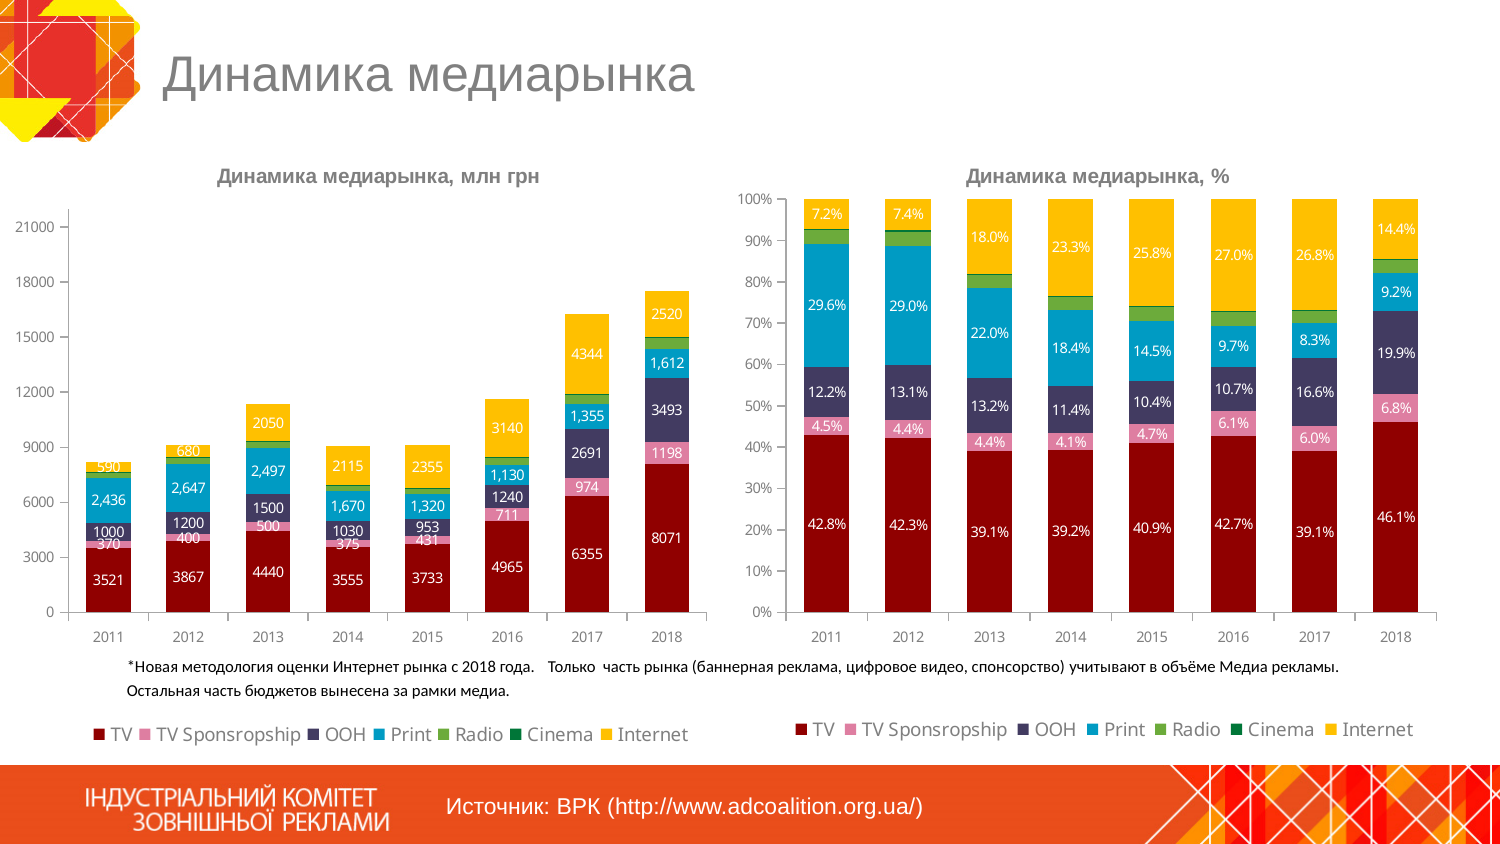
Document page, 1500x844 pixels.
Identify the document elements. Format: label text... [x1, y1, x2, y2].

text_box Источник: ВРК (http://www.adcoalition.org.ua/) [431, 783, 1097, 827]
chart [14, 138, 1459, 765]
picture [0, 765, 1500, 844]
title Динамика медиарынка [147, 0, 1498, 142]
picture [0, 0, 147, 142]
